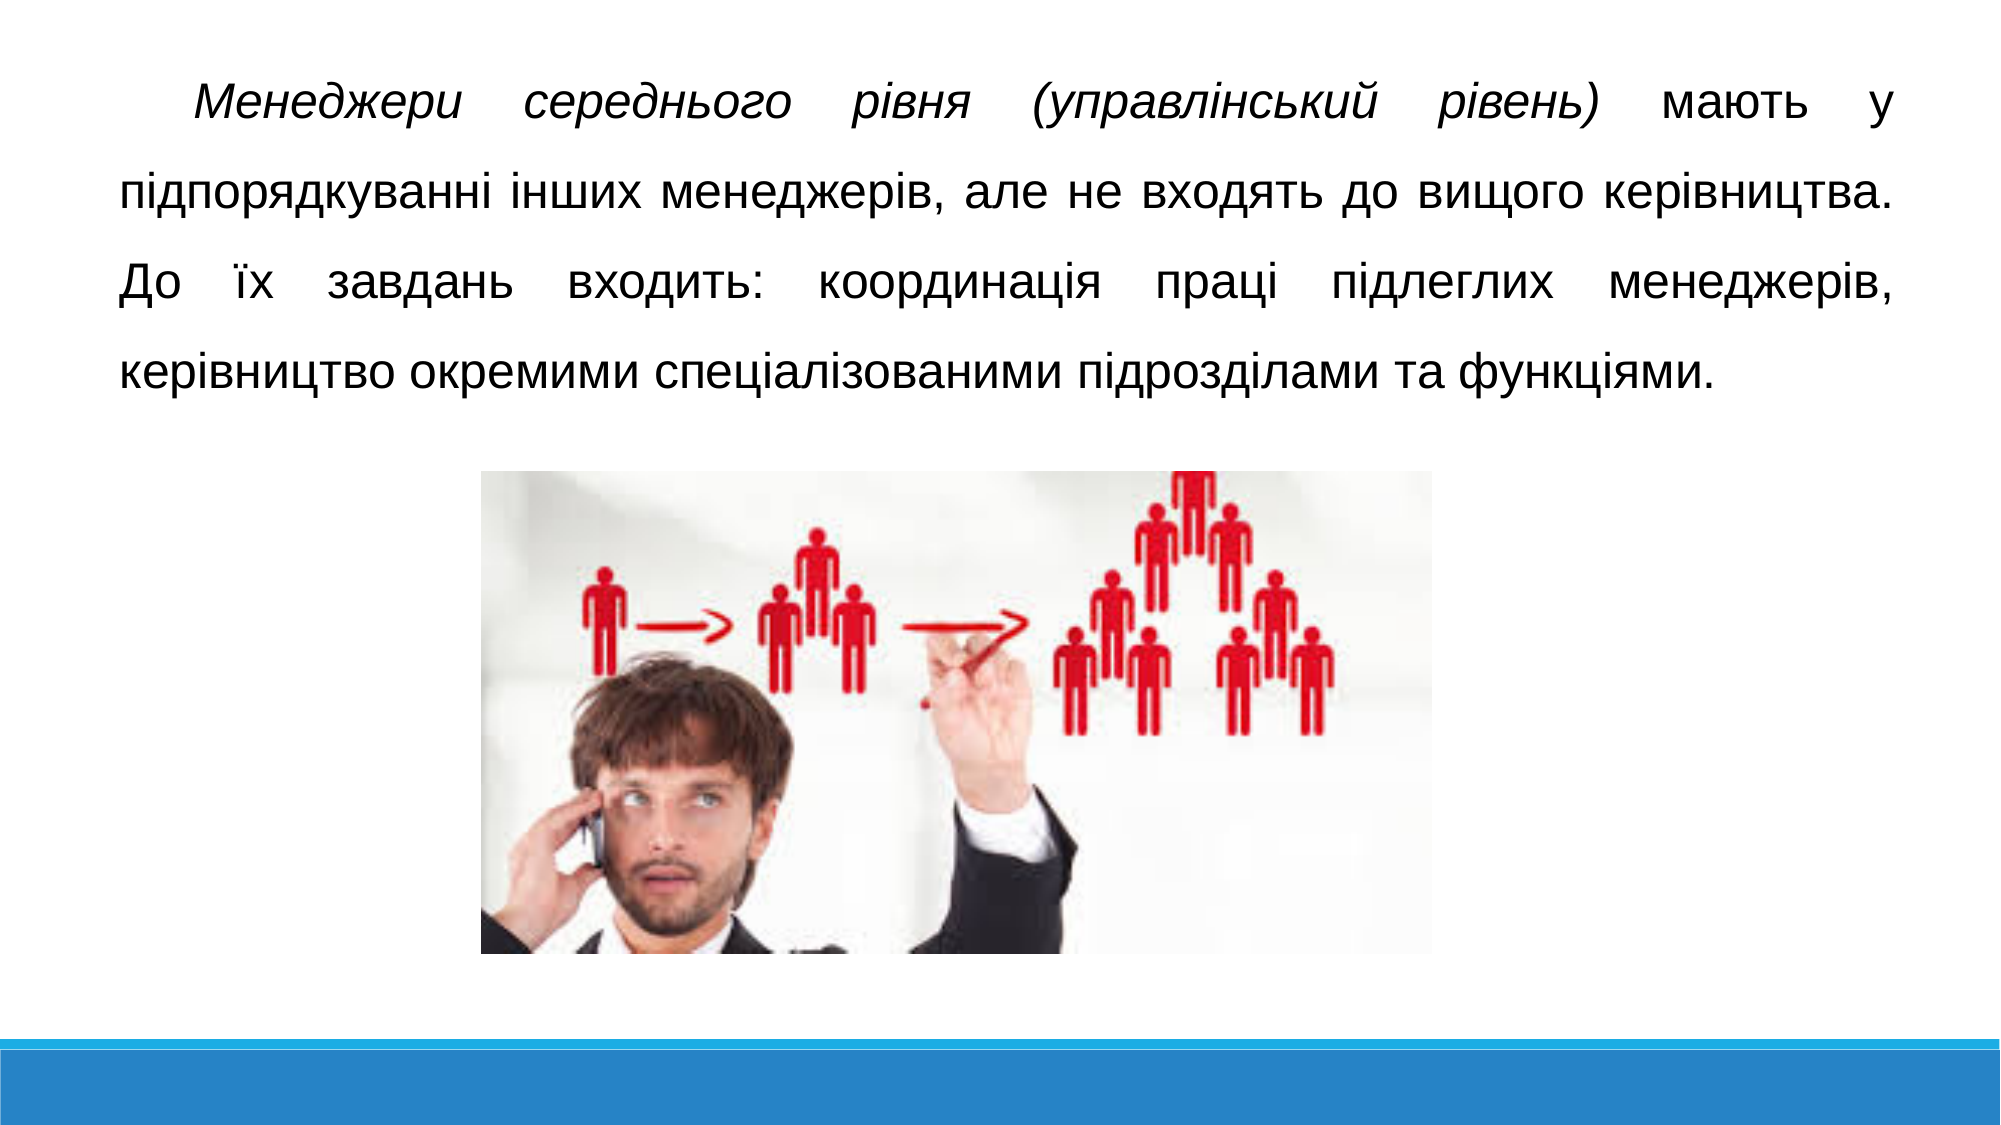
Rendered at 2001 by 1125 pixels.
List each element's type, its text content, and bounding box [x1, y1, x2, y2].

picture [481, 470, 1433, 955]
text_box Менеджери середнього рівня (управлінський рівень) мають у підпорядкуванні інших менеджерів, але не входять до вищого керівництва. До їх завдань входить: координація праці підлеглих менеджерів, керівництво окремими спеціалізованими підрозділами та функціями. [104, 31, 1910, 407]
